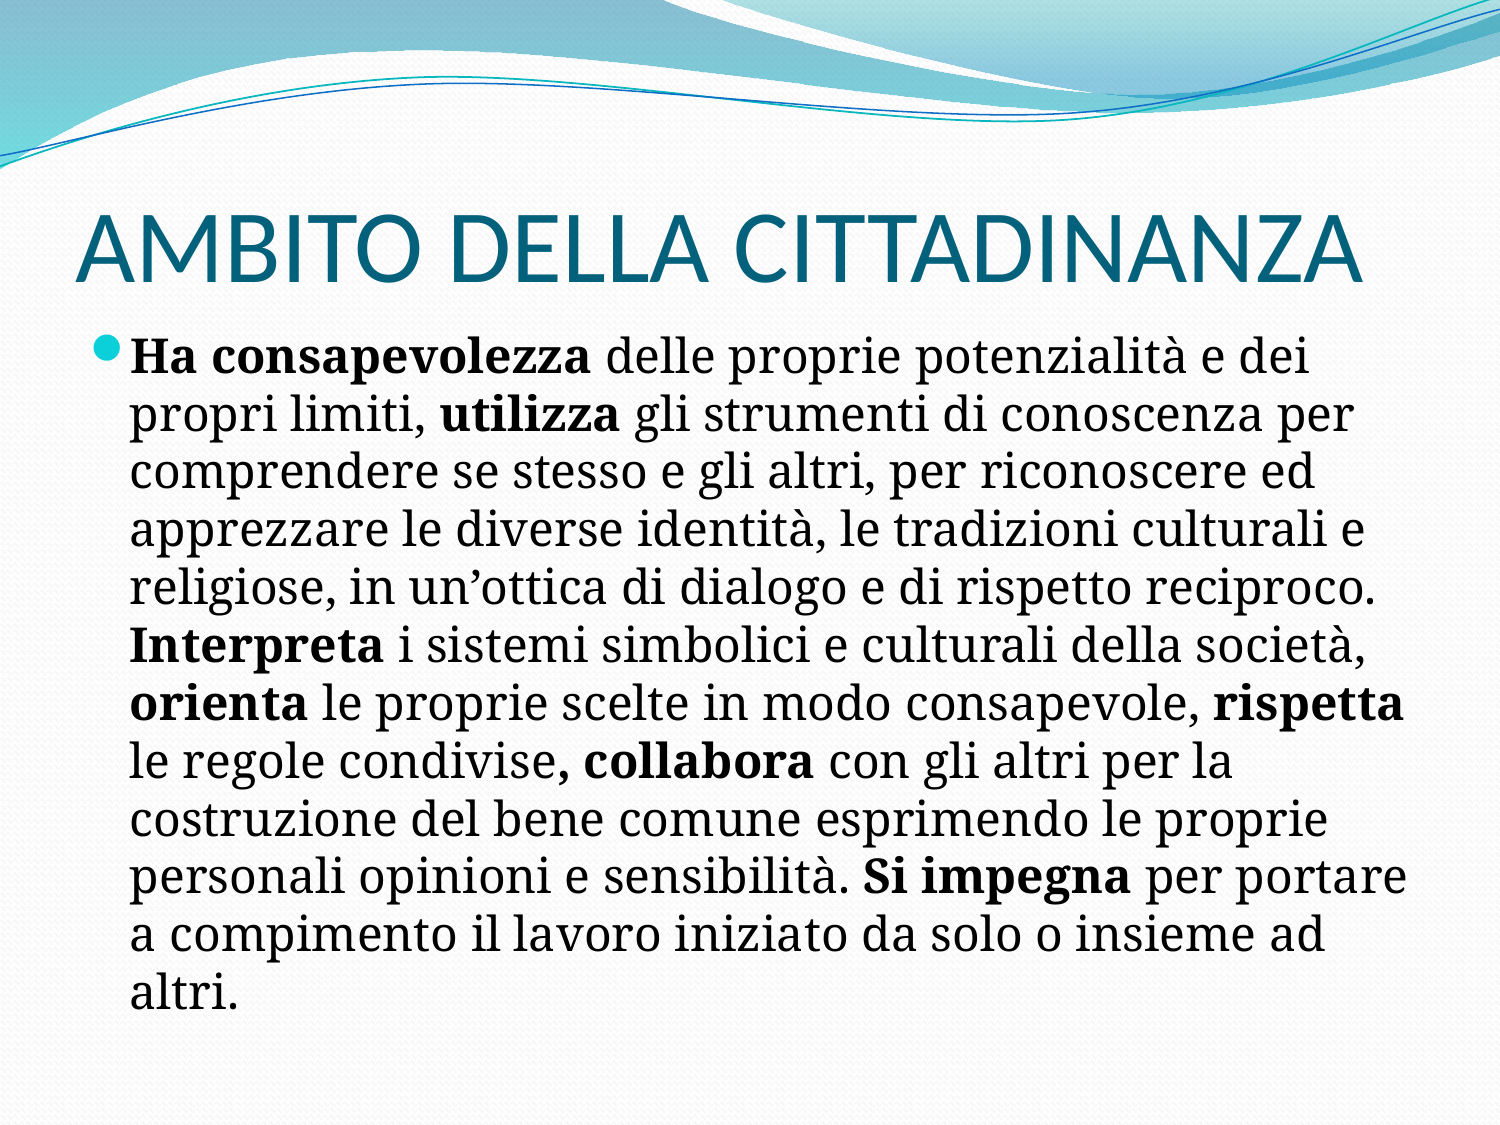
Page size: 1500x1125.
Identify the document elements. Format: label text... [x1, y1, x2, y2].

list Ha consapevolezza delle proprie potenzialità e dei propri limiti, utilizza gli strumenti di conoscenza per comprendere se stesso e gli altri, per riconoscere ed apprezzare le diverse identità, le tradizioni culturali e religiose, in un’ottica di dialogo e di rispetto reciproco. Interpreta i sistemi simbolici e culturali della società, orienta le proprie scelte in modo consapevole, rispetta le regole condivise, collabora con gli altri per la costruzione del bene comune esprimendo le proprie personali opinioni e sensibilità. Si impegna per portare a compimento il lavoro iniziato da solo o insieme ad altri. [75, 317, 1425, 1038]
title AMBITO DELLA CITTADINANZA [75, 115, 1425, 303]
